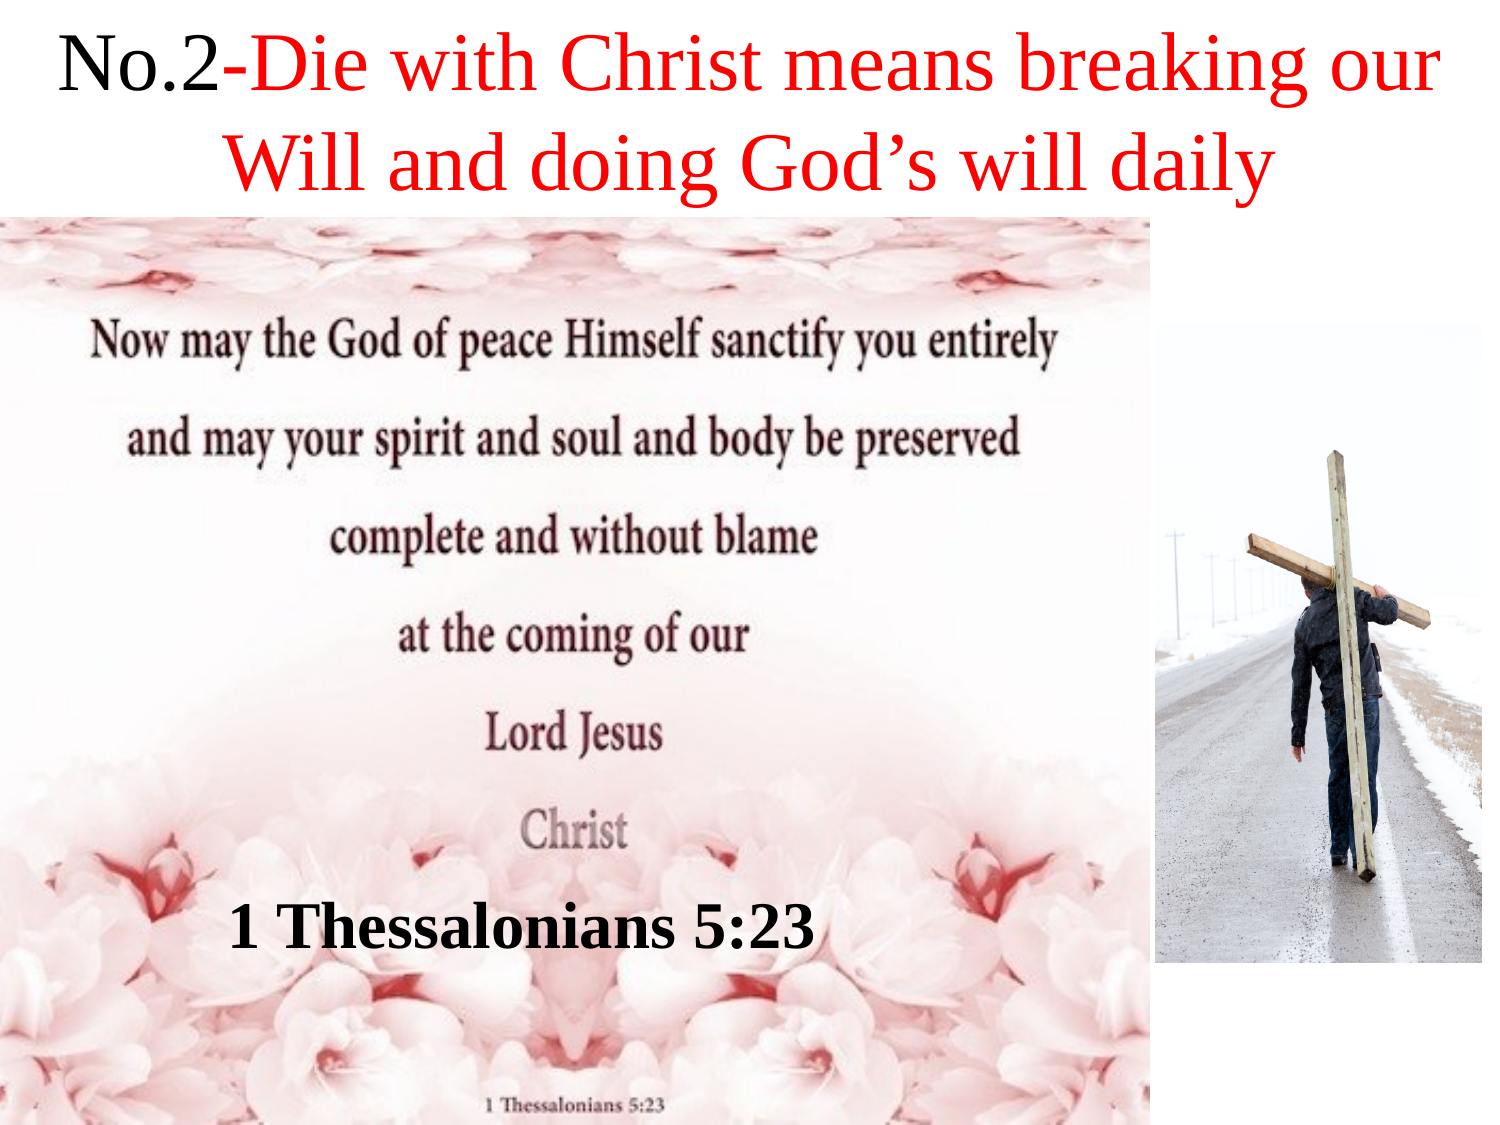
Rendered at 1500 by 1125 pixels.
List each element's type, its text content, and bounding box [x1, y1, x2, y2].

picture [1155, 324, 1482, 963]
text_box No.2-Die with Christ means breaking our Will and doing God’s will daily [0, 0, 1500, 215]
picture [0, 216, 1150, 1125]
